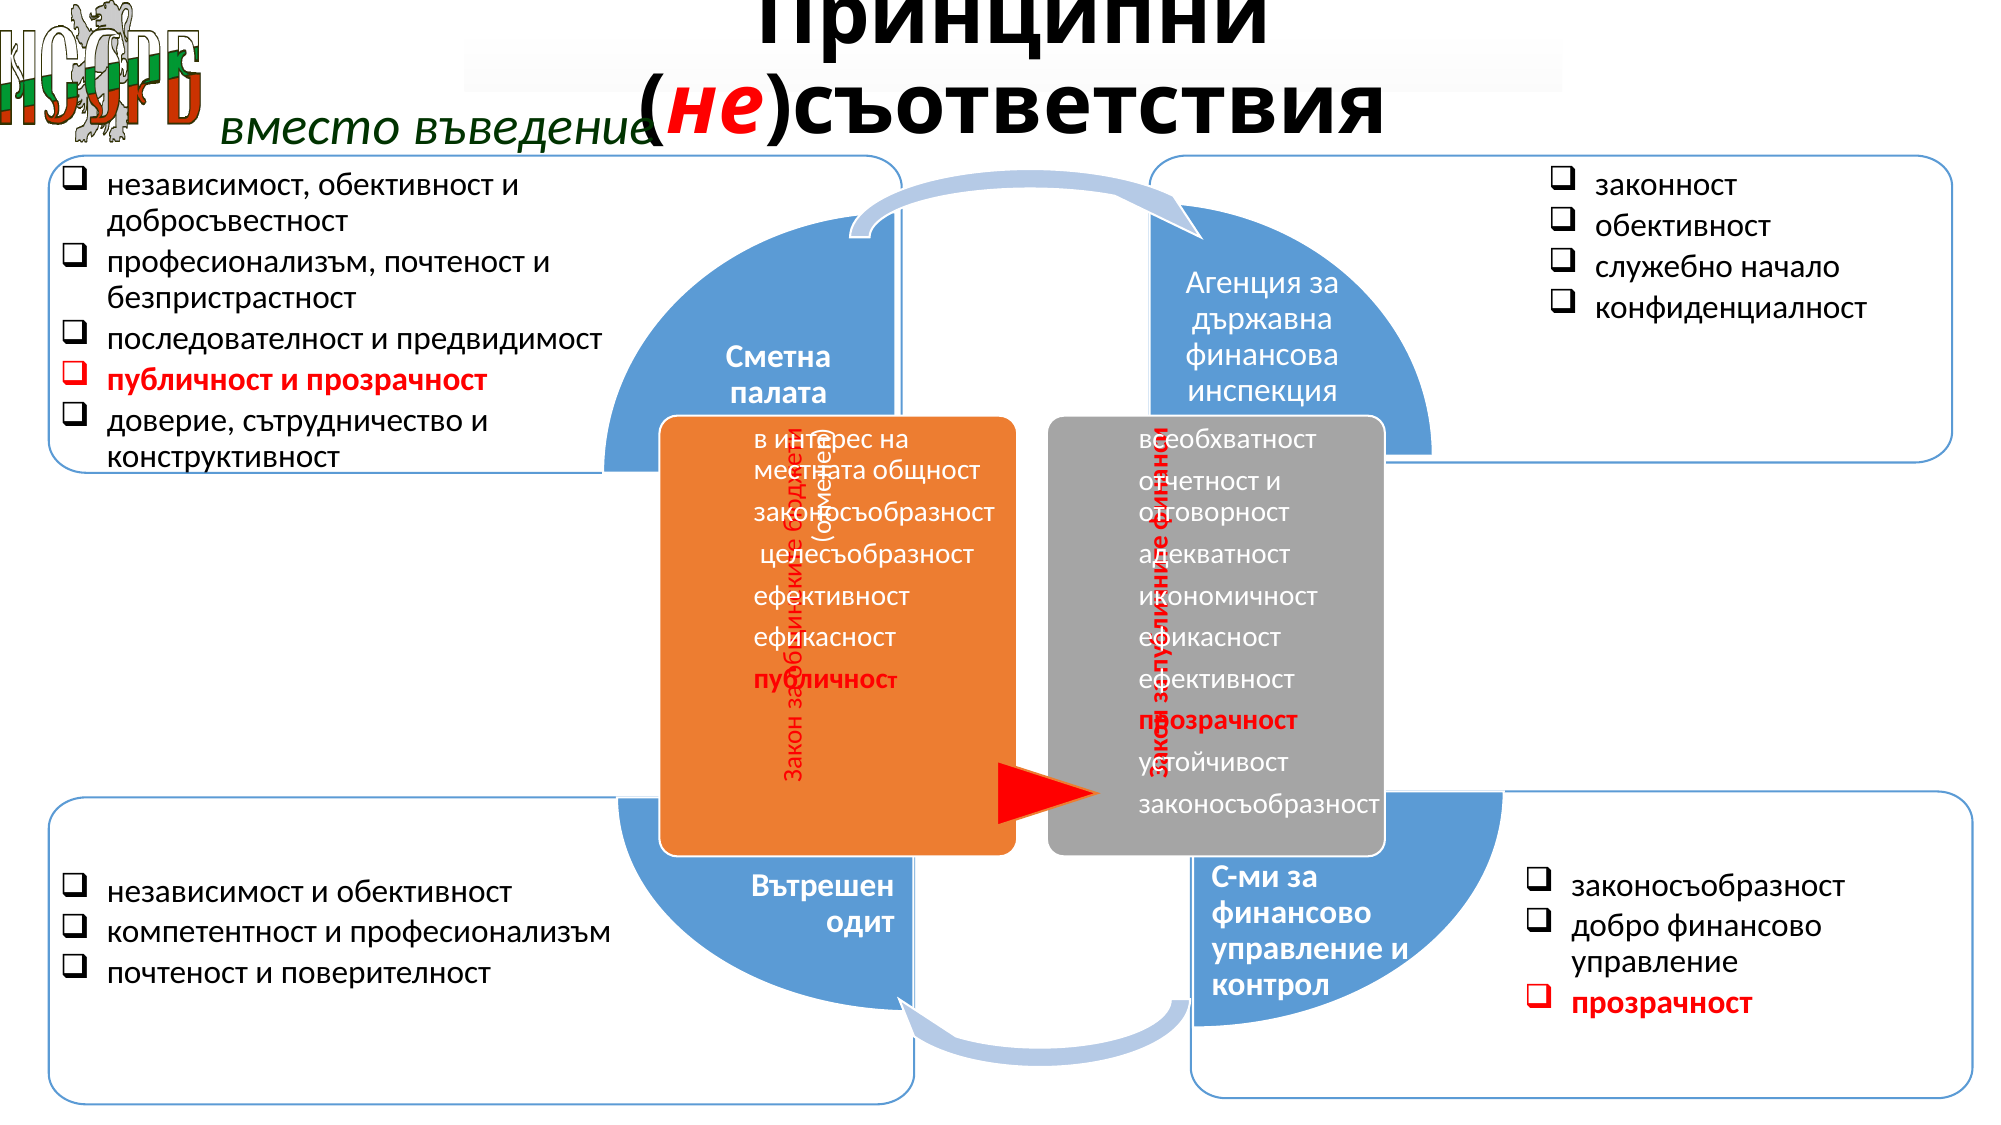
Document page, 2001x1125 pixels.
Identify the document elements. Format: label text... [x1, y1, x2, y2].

title Принципни (не)съответствия [464, 32, 1563, 92]
picture [0, 0, 201, 143]
text_box вместо въведение [203, 101, 684, 155]
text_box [48, 155, 1973, 1105]
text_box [659, 415, 1388, 857]
